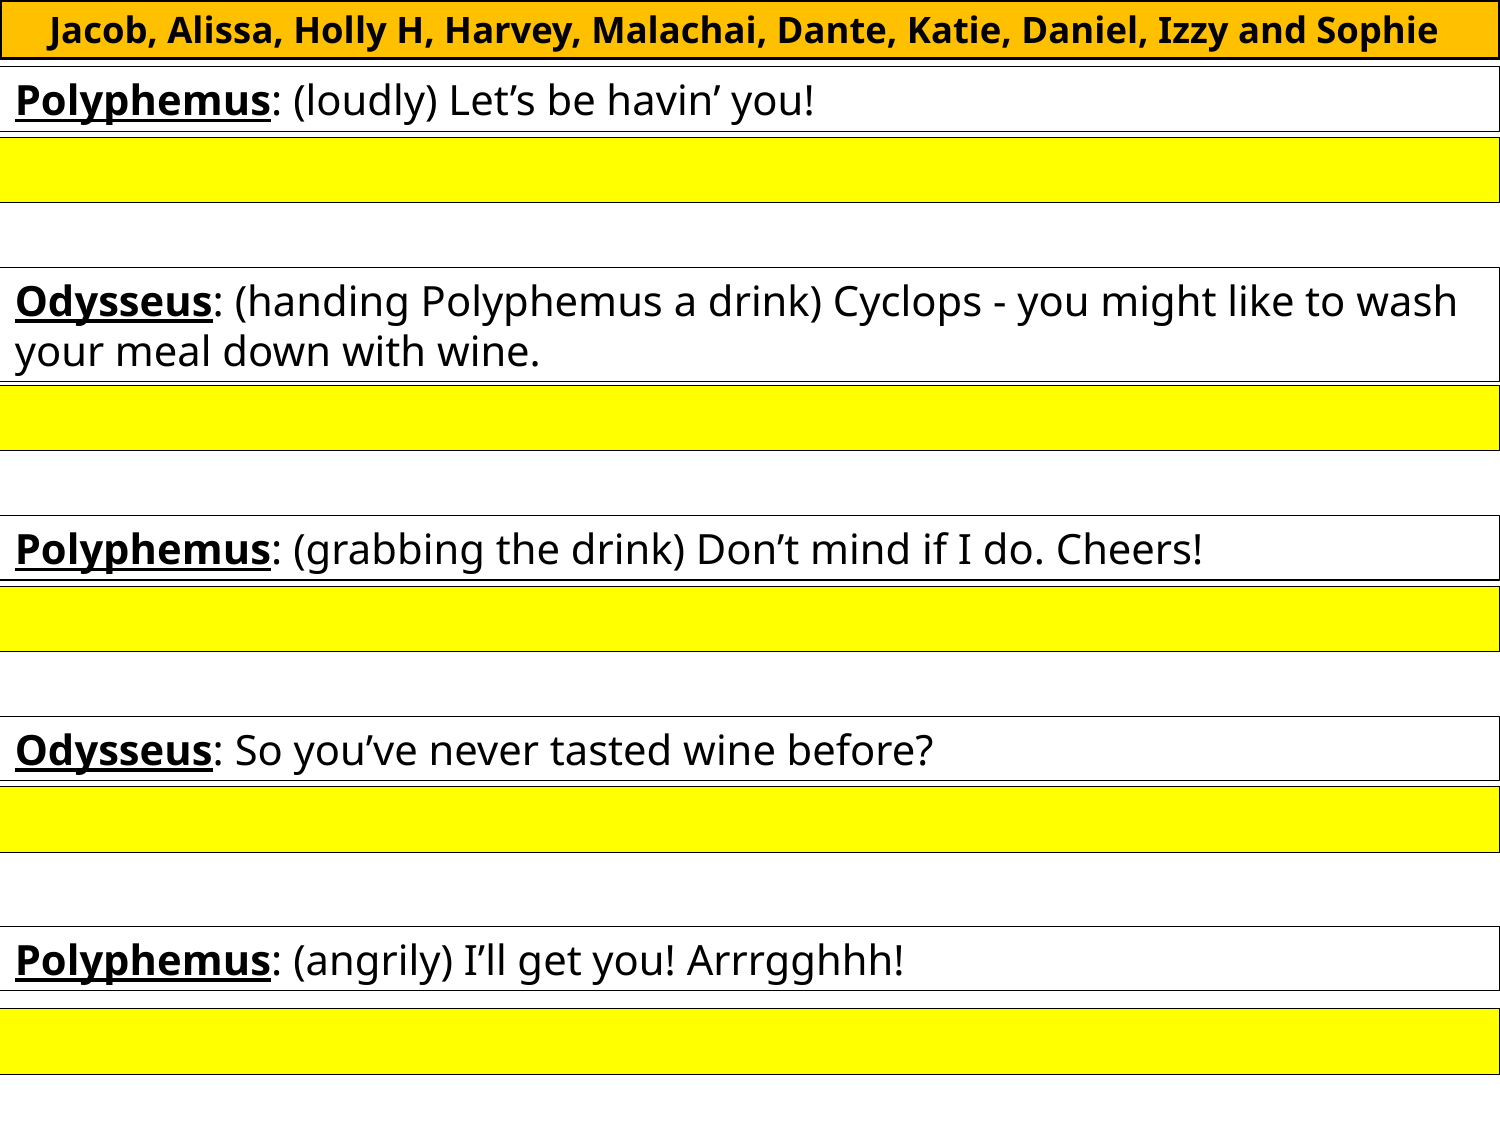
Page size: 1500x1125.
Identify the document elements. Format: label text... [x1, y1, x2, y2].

text_box [0, 786, 1500, 853]
text_box Odysseus: (handing Polyphemus a drink) Cyclops - you might like to wash your meal down with wine. [0, 267, 1500, 382]
text_box [0, 586, 1500, 652]
text_box Polyphemus: (grabbing the drink) Don’t mind if I do. Cheers! [0, 515, 1500, 580]
text_box [0, 385, 1500, 451]
text_box [0, 1008, 1500, 1075]
text_box Odysseus: So you’ve never tasted wine before? [0, 716, 1500, 781]
text_box Polyphemus: (loudly) Let’s be havin’ you! [0, 66, 1500, 132]
text_box [0, 137, 1500, 203]
text_box Polyphemus: (angrily) I’ll get you! Arrrgghhh! [0, 926, 1500, 991]
text_box Jacob, Alissa, Holly H, Harvey, Malachai, Dante, Katie, Daniel, Izzy and Sophie [0, 0, 1500, 59]
